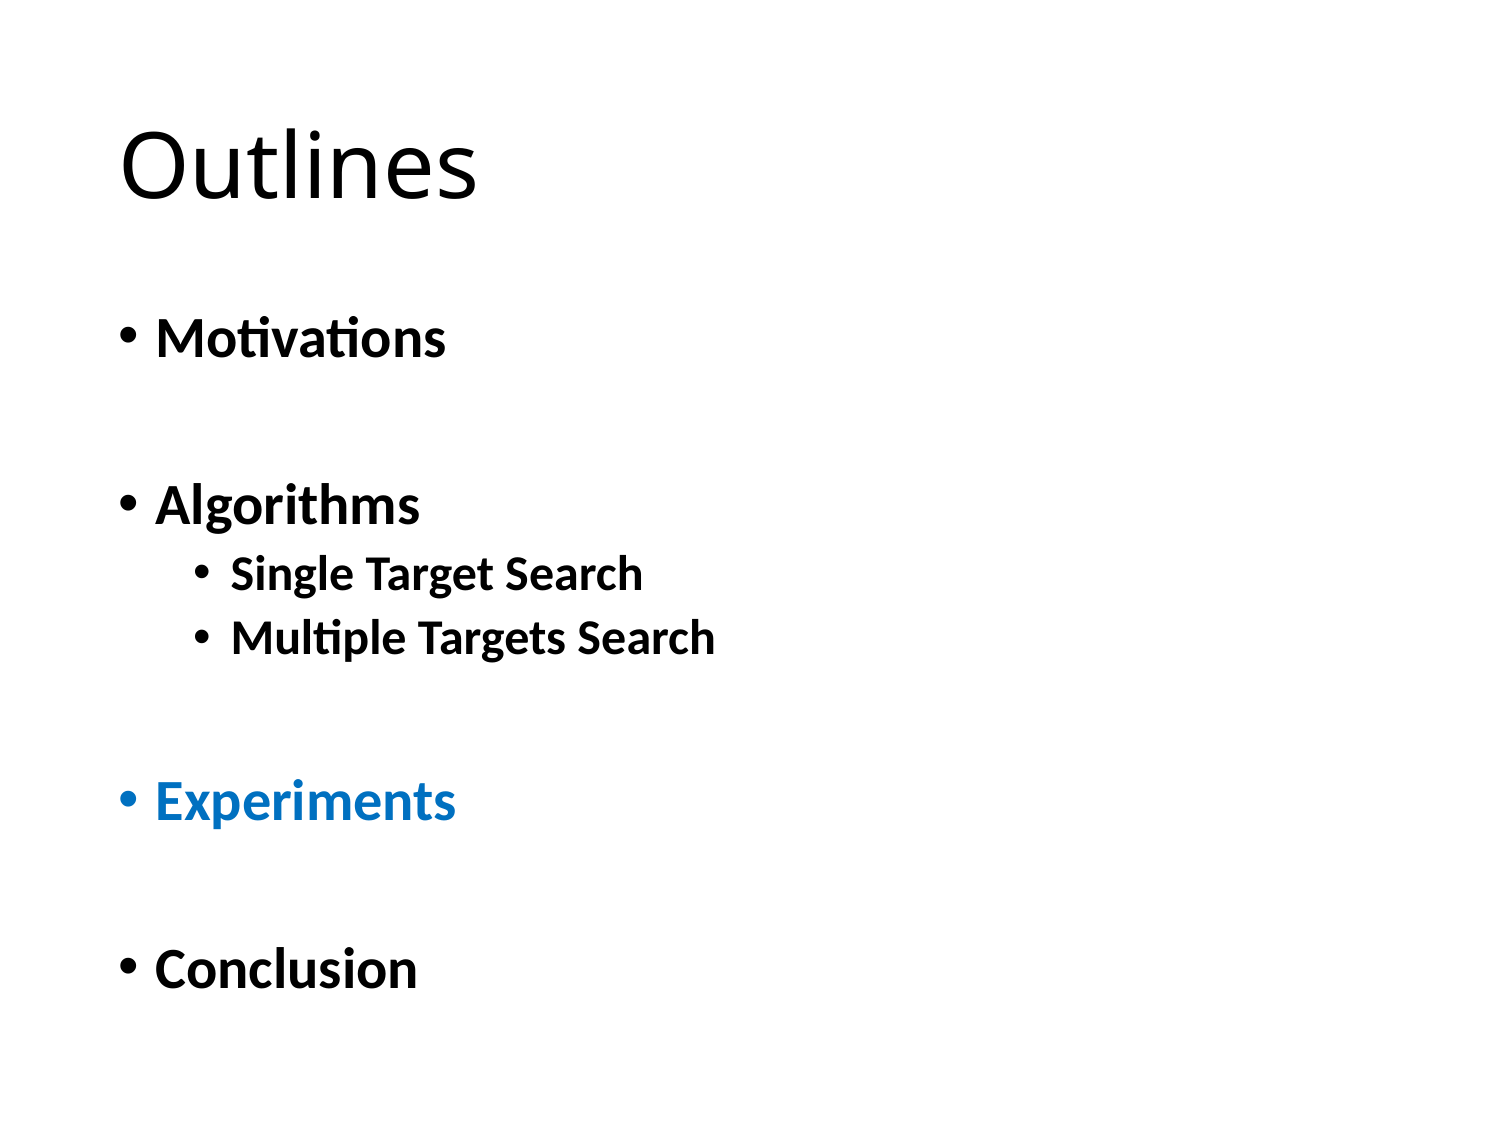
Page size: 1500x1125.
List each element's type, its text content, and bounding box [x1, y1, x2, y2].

list Motivations Algorithms Single Target Search Multiple Targets Search Experiments Conclusion [103, 299, 1397, 1014]
title Outlines [103, 59, 1397, 278]
